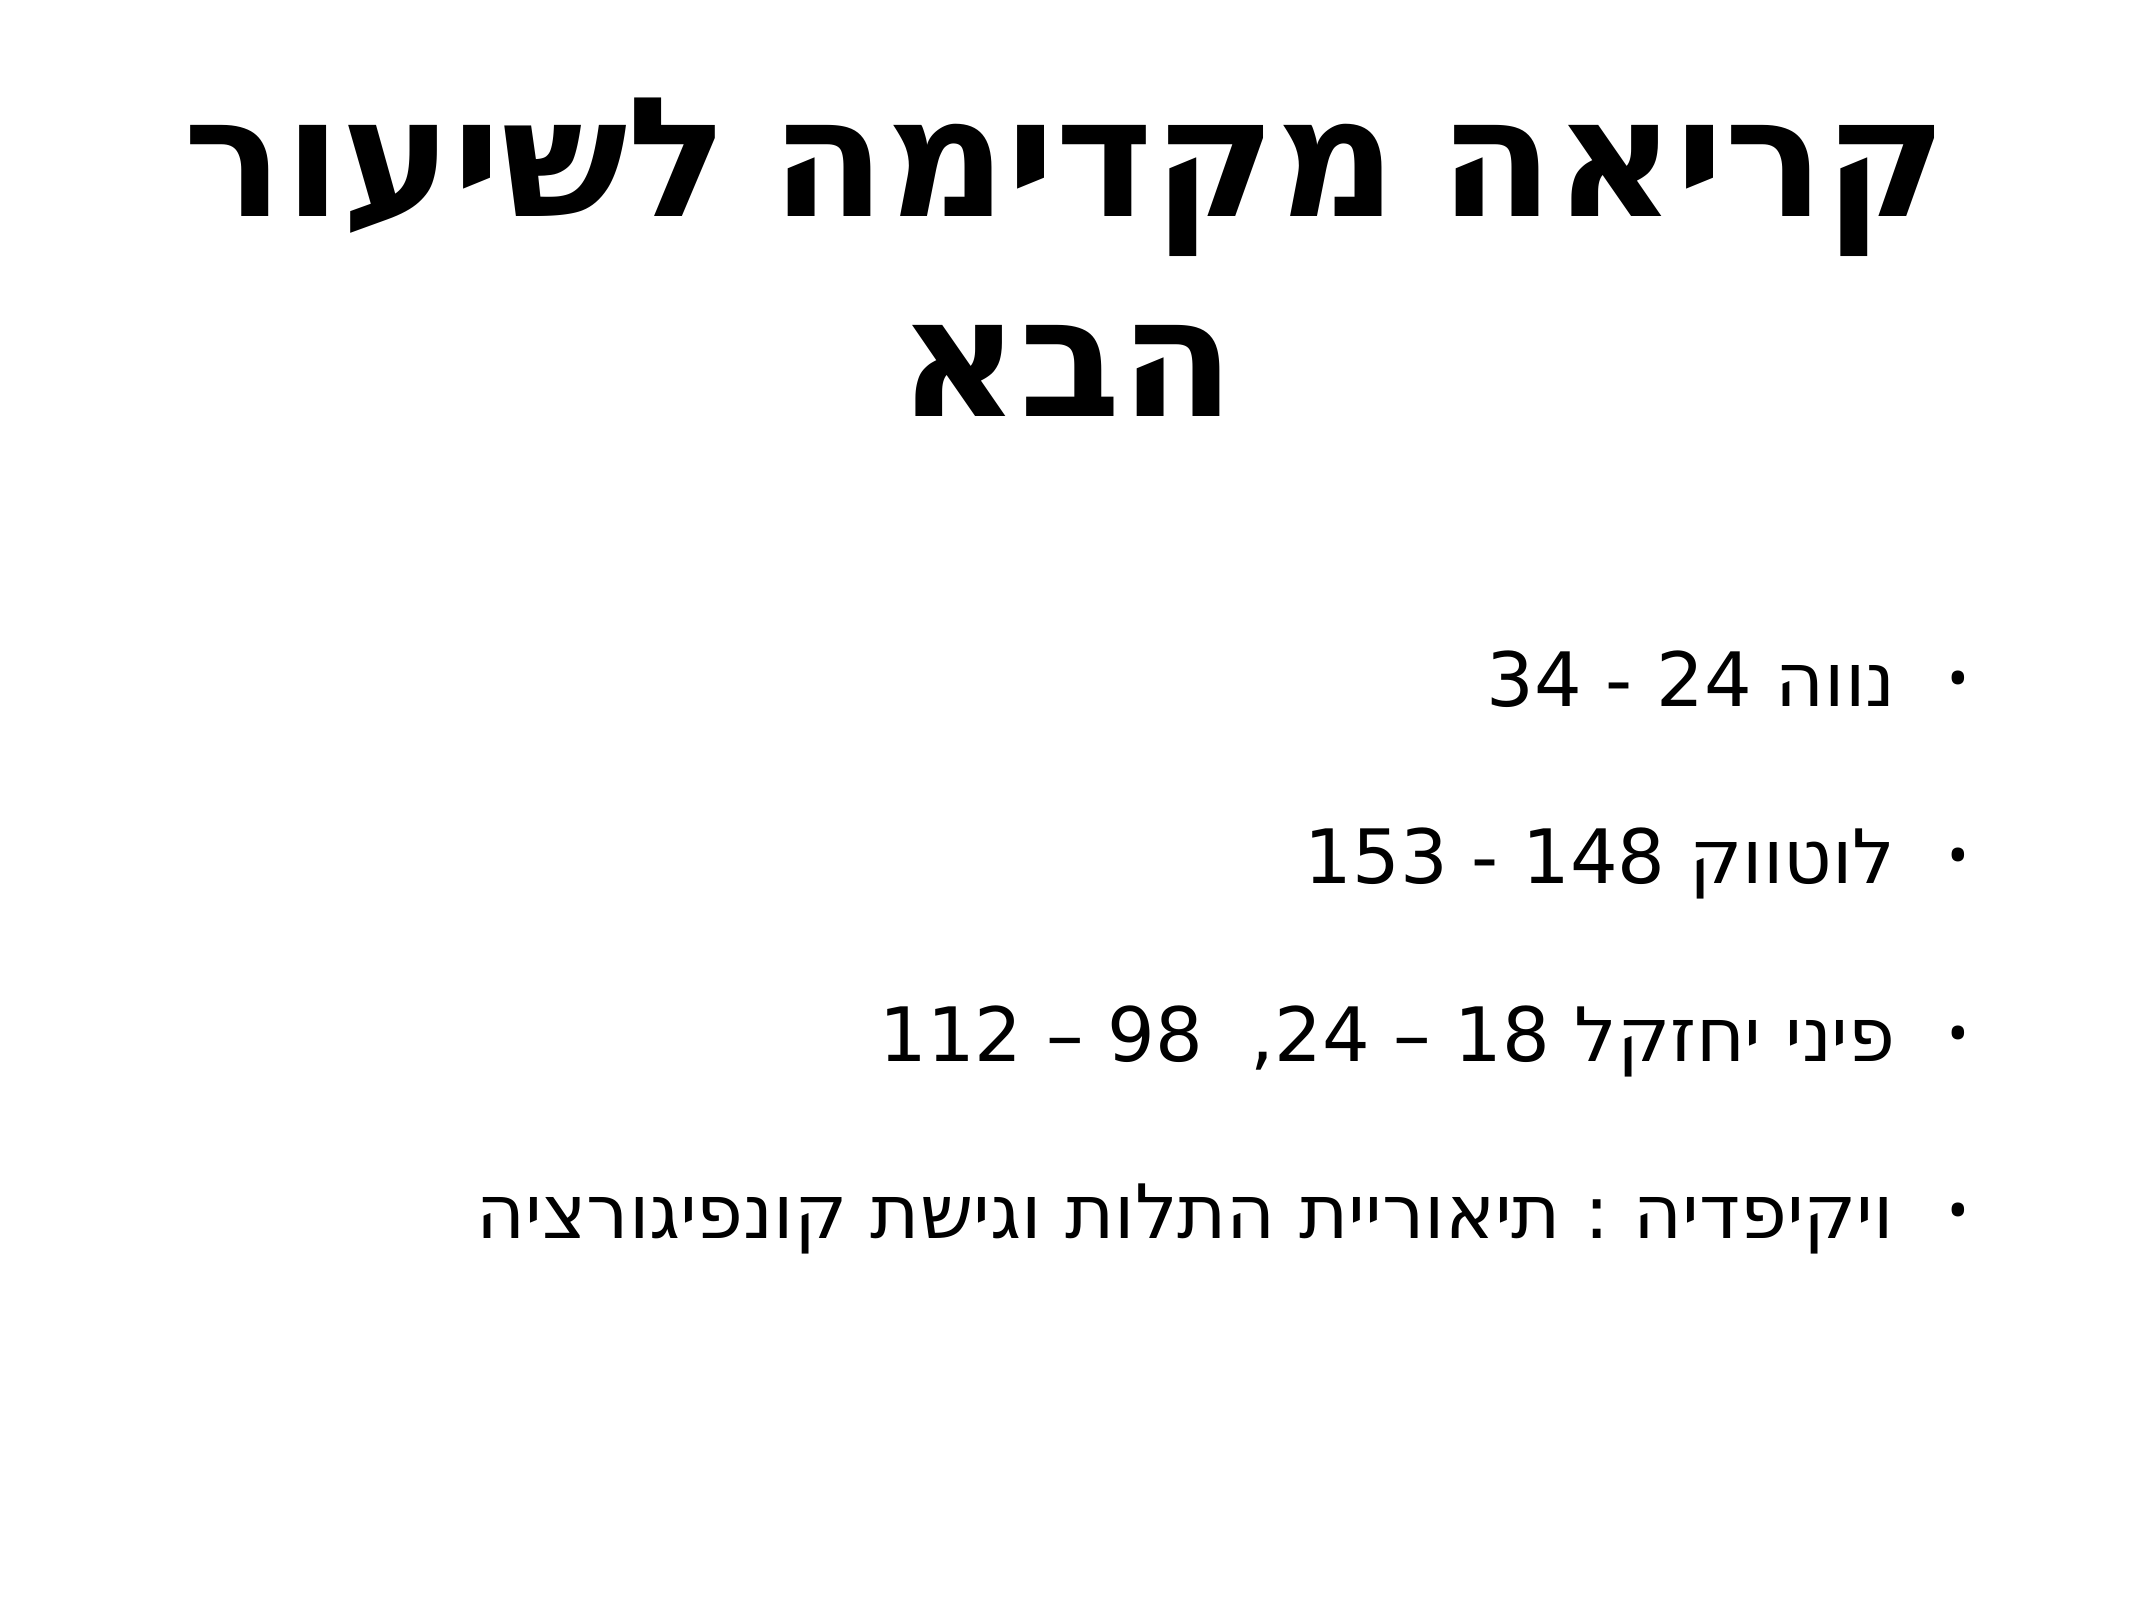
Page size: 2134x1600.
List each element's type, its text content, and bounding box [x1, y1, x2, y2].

list נווה 24 - 34 לוטווק 148 - 153 פיני יחזקל 18 – 24, 98 – 112 ויקיפדיה : תיאוריית התלות וגישת קונפיגורציה [156, 427, 1978, 1459]
title קריאה מקדימה לשיעור הבא [156, 72, 1978, 427]
